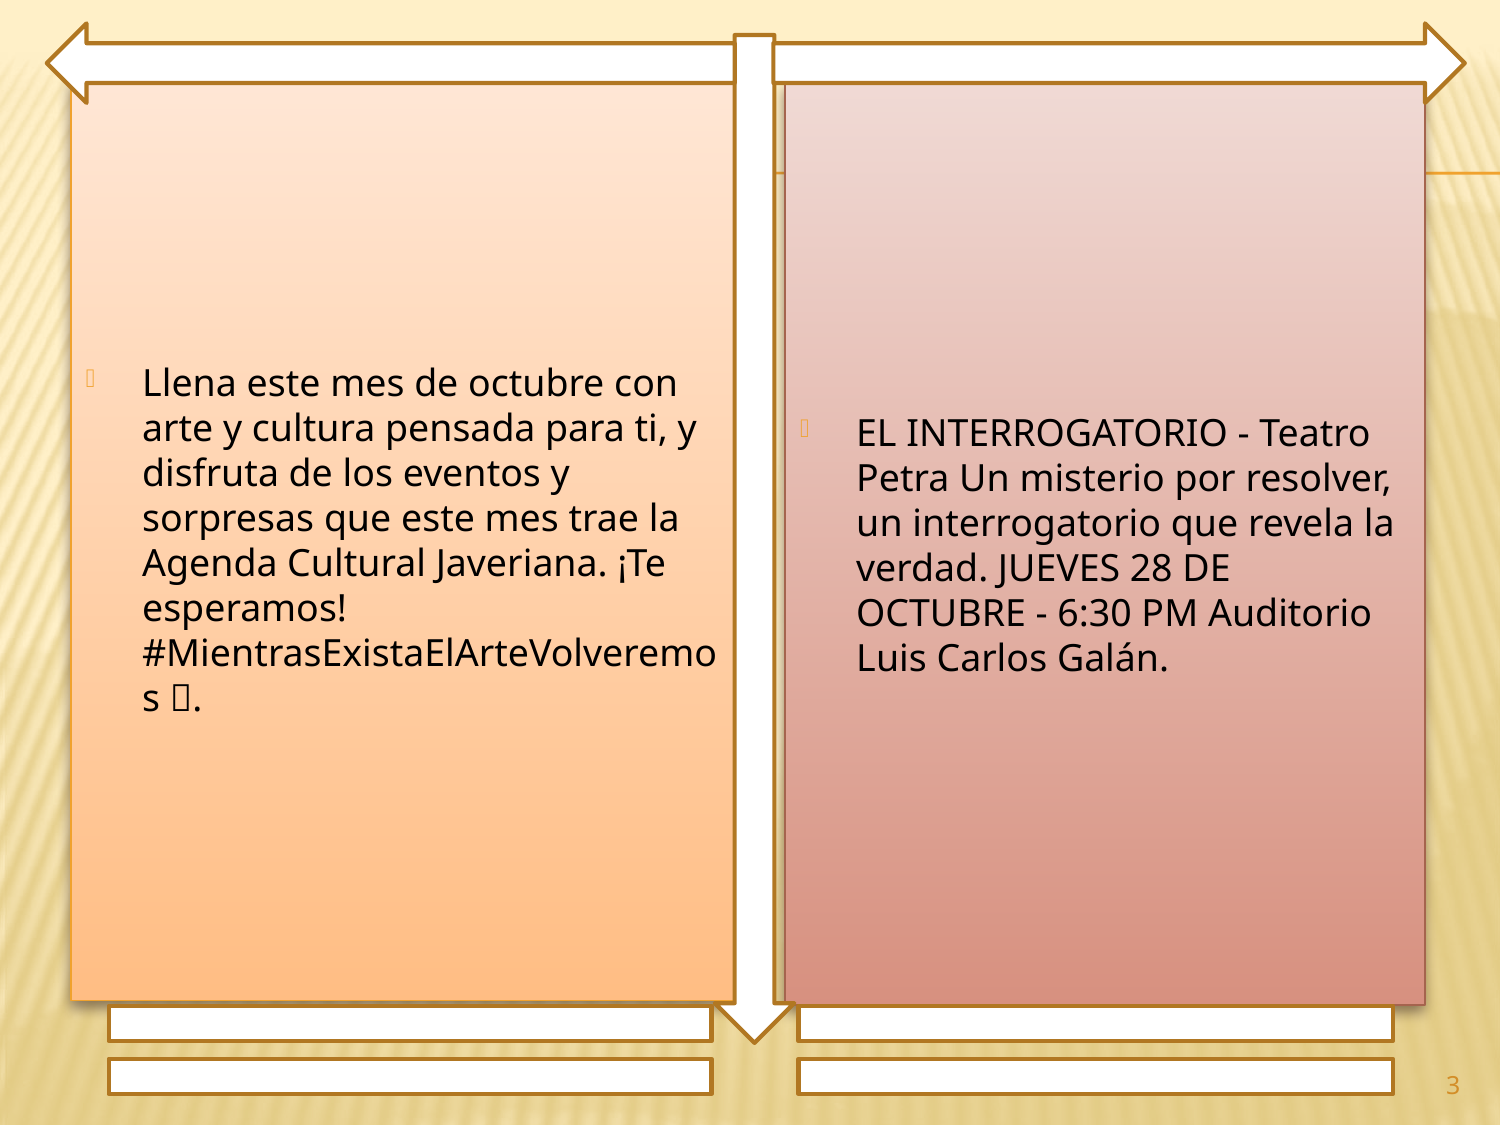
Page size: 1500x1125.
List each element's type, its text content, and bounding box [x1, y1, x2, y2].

text_box [107, 1057, 714, 1096]
list EL INTERROGATORIO - Teatro Petra Un misterio por resolver, un interrogatorio que revela la verdad. JUEVES 28 DE OCTUBRE - 6:30 PM Auditorio Luis Carlos Galán. [784, 86, 1426, 1006]
slide_number 3 [1350, 1062, 1475, 1103]
text_box [712, 32, 797, 1046]
text_box [771, 21, 1467, 105]
text_box [796, 1004, 1395, 1043]
text_box [107, 1004, 714, 1043]
list Llena este mes de octubre con arte y cultura pensada para ti, y disfruta de los eventos y sorpresas que este mes trae la Agenda Cultural Javeriana. ¡Te esperamos! #MientrasExistaElArteVolveremos 💛. [70, 86, 732, 1001]
text_box [44, 21, 737, 105]
text_box [796, 1057, 1395, 1096]
